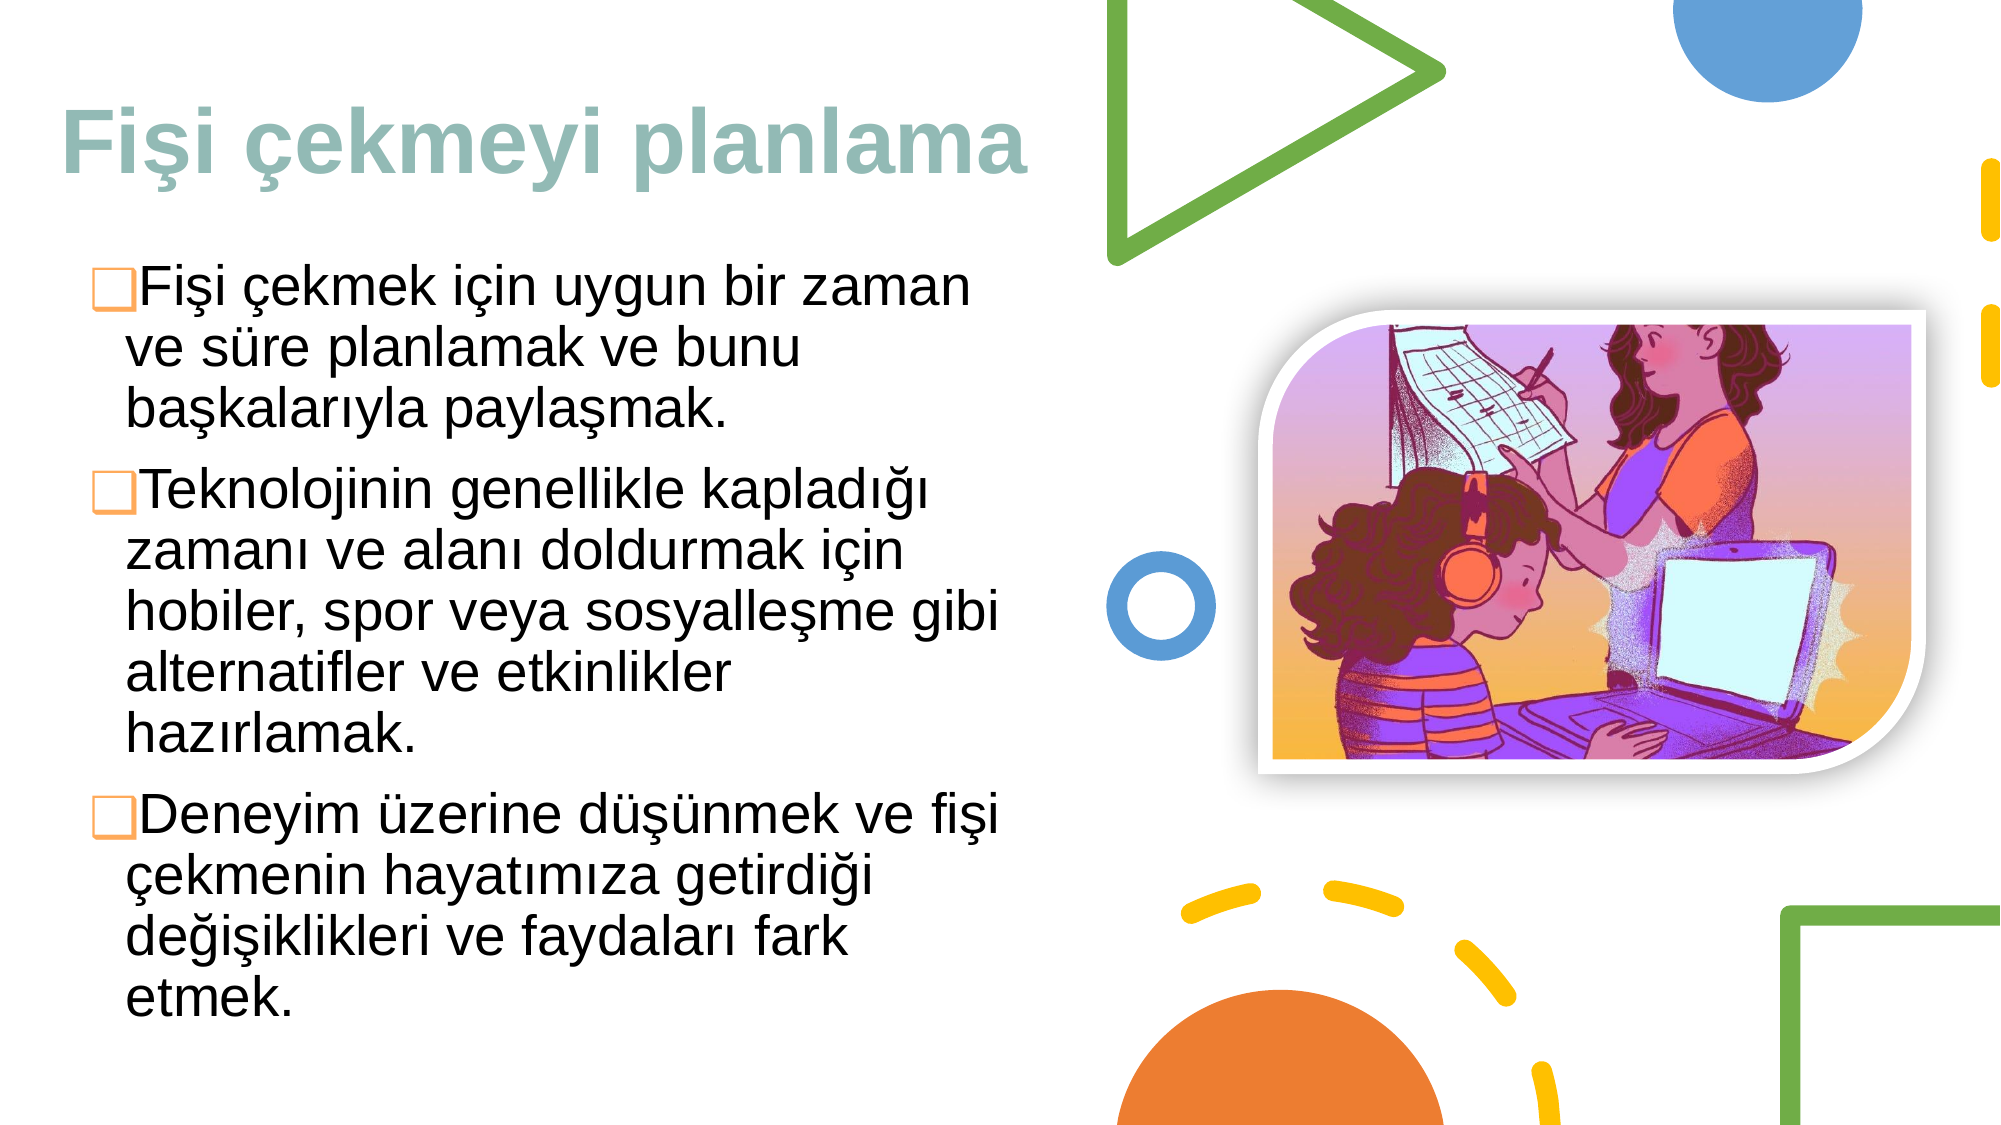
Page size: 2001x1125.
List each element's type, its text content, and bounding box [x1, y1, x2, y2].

text_box [1116, 561, 1206, 651]
text_box [1454, 939, 1517, 1007]
text_box [1323, 880, 1405, 918]
list Fişi çekmek için uygun bir zaman ve süre planlamak ve bunu başkalarıyla paylaşmak. Teknolojinin genellikle kapladığı zamanı ve alanı doldurmak için hobiler, spor veya sosyalleşme gibi alternatifler ve etkinlikler hazırlamak. Deneyim üzerine düşünmek ve fişi çekmenin hayatımıza getirdiği değişiklikleri ve faydaları fark etmek. [74, 249, 1029, 1038]
picture [1265, 316, 1919, 767]
title Fişi çekmeyi planlama [45, 35, 1107, 253]
text_box [1107, 0, 1447, 267]
text_box [1531, 1061, 1561, 1125]
text_box [0, 0, 2000, 1125]
text_box [1180, 883, 1261, 924]
text_box [1117, 989, 1444, 1125]
text_box [1673, 0, 1863, 103]
text_box [1780, 905, 2000, 1125]
